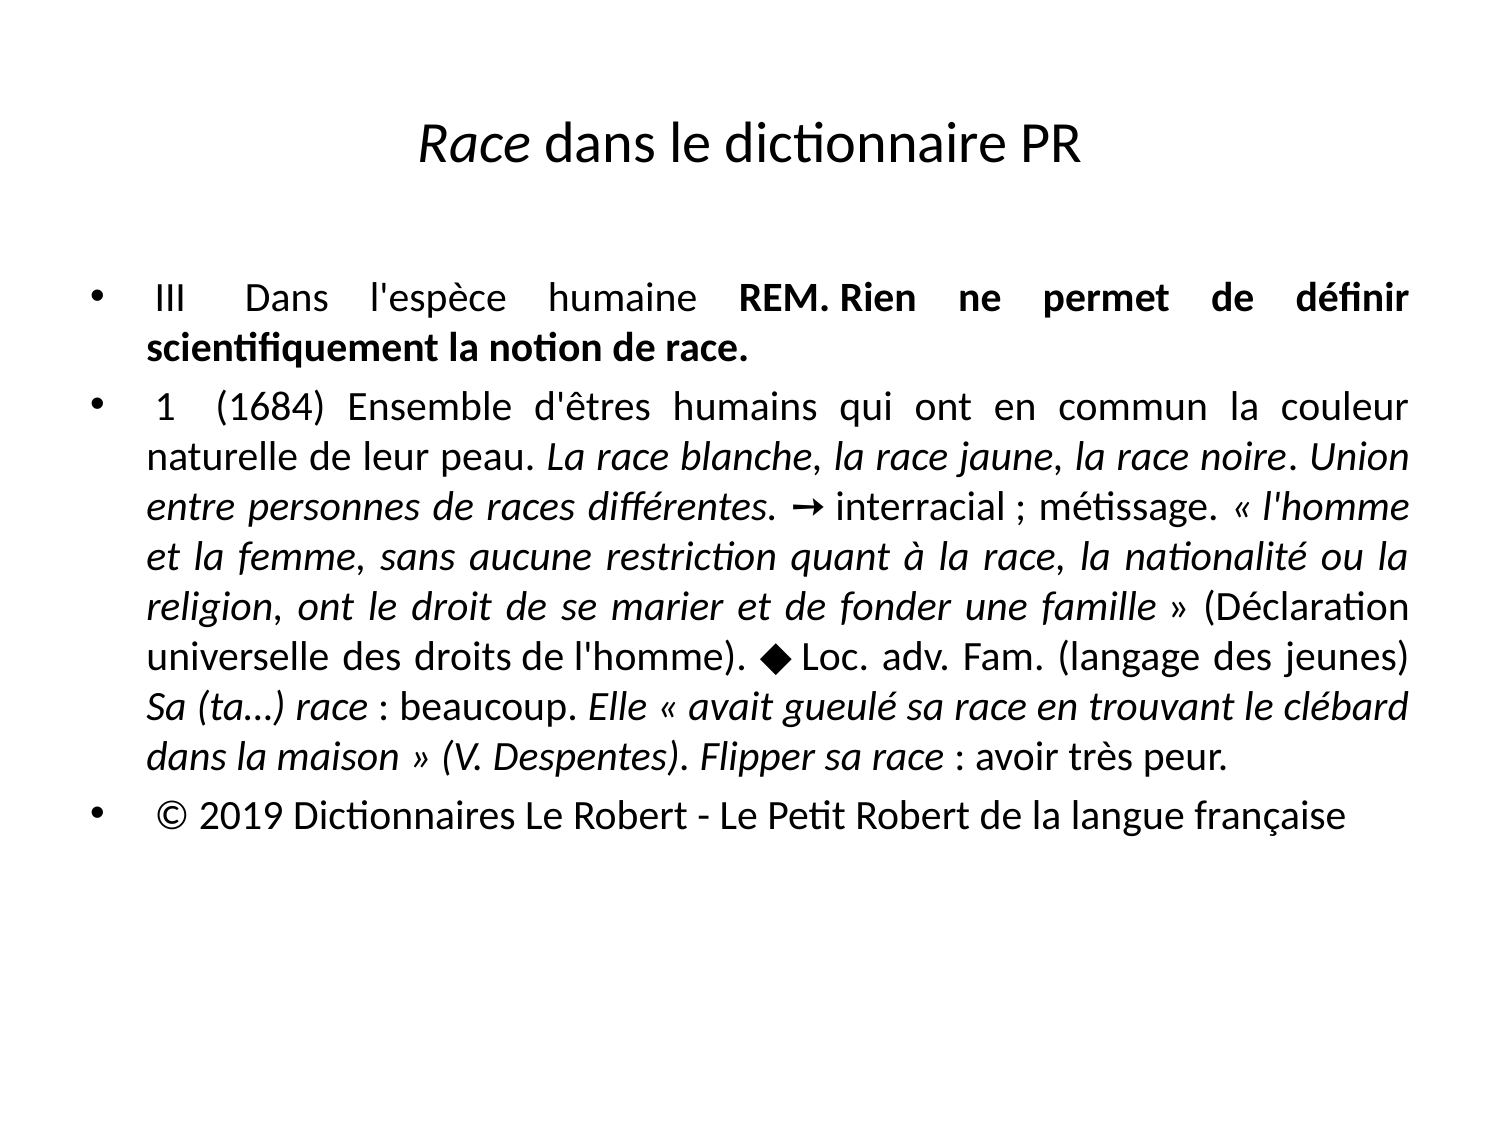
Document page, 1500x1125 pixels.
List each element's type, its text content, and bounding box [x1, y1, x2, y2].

title Race dans le dictionnaire PR [75, 45, 1425, 233]
list III Dans l'espèce humaine rem. Rien ne permet de définir scientifiquement la notion de race. 1 (1684) Ensemble d'êtres humains qui ont en commun la couleur naturelle de leur peau. La race blanche, la race jaune, la race noire. Union entre personnes de races différentes. ➙ interracial ; métissage. « l'homme et la femme, sans aucune restriction quant à la race, la nationalité ou la religion, ont le droit de se marier et de fonder une famille » (Déclaration universelle des droits de l'homme). ◆ Loc. adv. Fam. (langage des jeunes) Sa (ta…) race : beaucoup. Elle « avait gueulé sa race en trouvant le clébard dans la maison » (V. Despentes). Flipper sa race : avoir très peur. © 2019 Dictionnaires Le Robert - Le Petit Robert de la langue française [75, 262, 1425, 1005]
